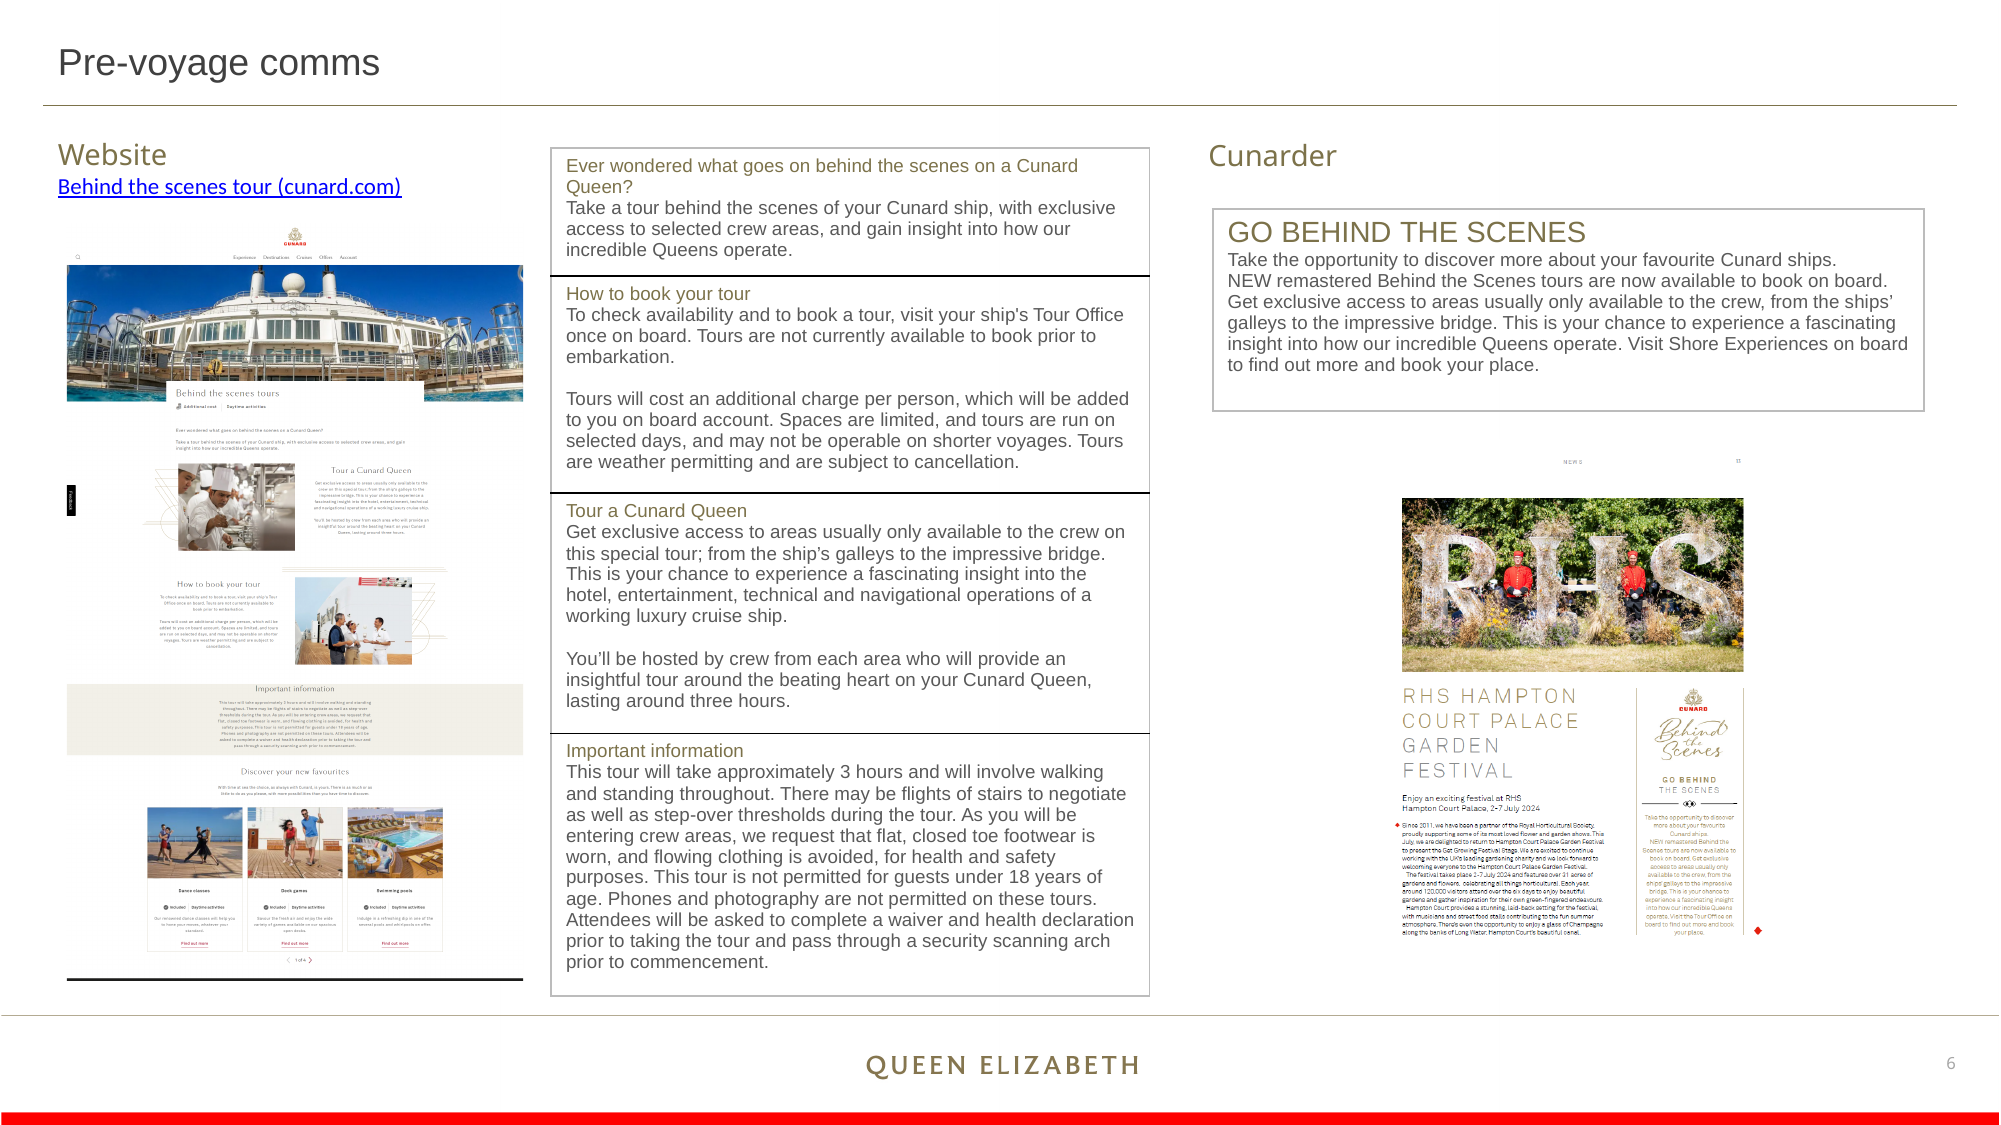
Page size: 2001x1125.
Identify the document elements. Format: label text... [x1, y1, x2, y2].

picture [1, 3, 1999, 1125]
table_header Ever wondered what goes on behind the scenes on a Cunard Queen? Take a tour behind the scenes of your Cunard ship, with exclusive access to selected crew areas, and gain insight into how our incredible Queens operate. [552, 149, 1149, 275]
table_cell Important information This tour will take approximately 3 hours and will involve walking and standing throughout. There may be flights of stairs to negotiate as well as step-over thresholds during the tour. As you will be entering crew areas, we request that flat, closed toe footwear is worn, and flowing clothing is avoided, for health and safety purposes. This tour is not permitted for guests under 18 years of age. Phones and photography are not permitted on these tours. Attendees will be asked to complete a waiver and health declaration prior to taking the tour and pass through a security scanning arch prior to commencement. [552, 734, 1149, 995]
table_cell How to book your tour To check availability and to book a tour, visit your ship's Tour Office once on board. Tours are not currently available to book prior to embarkation. Tours will cost an additional charge per person, which will be added to you on board account. Spaces are limited, and tours are run on selected days, and may not be operable on shorter voyages. Tours are weather permitting and are subject to cancellation. [552, 277, 1149, 492]
text_box Pre-voyage comms [43, 30, 1569, 105]
table_cell Tour a Cunard Queen Get exclusive access to areas usually only available to the crew on this special tour; from the ship’s galleys to the impressive bridge. This is your chance to experience a fascinating insight into the hotel, entertainment, technical and navigational operations of a working luxury cruise ship. You’ll be hosted by crew from each area who will provide an insightful tour around the beating heart on your Cunard Queen, lasting around three hours. [552, 494, 1149, 733]
text_box Cunarder [1193, 129, 1944, 180]
table_header GO BEHIND THE SCENES Take the opportunity to discover more about your favourite Cunard ships. NEW remastered Behind the Scenes tours are now available to book on board. Get exclusive access to areas usually only available to the crew, from the ships’ galleys to the impressive bridge. This is your chance to experience a fascinating insight into how our incredible Queens operate. Visit Shore Experiences on board to find out more and book your place. [1214, 210, 1923, 410]
text_box Website Behind the scenes tour (cunard.com) [43, 129, 794, 207]
